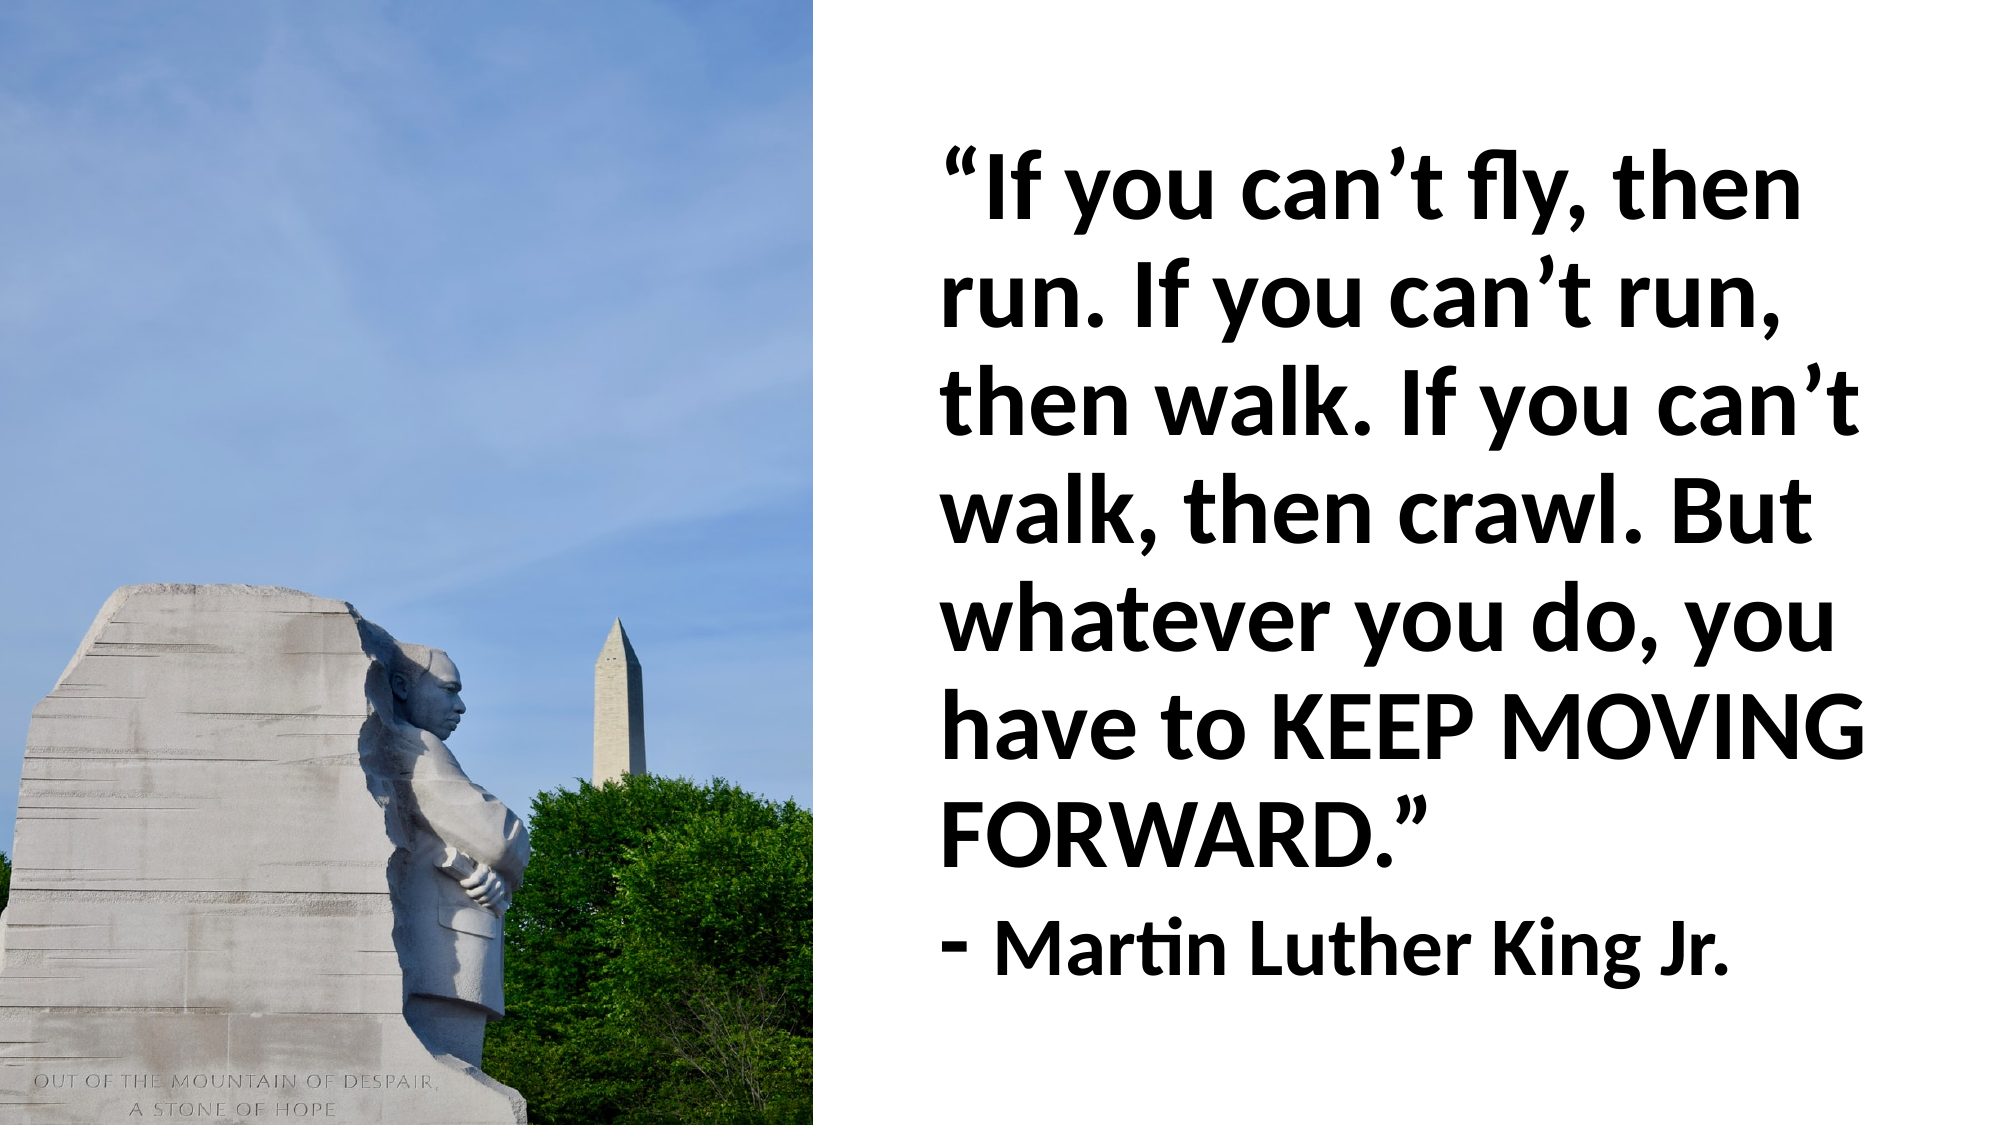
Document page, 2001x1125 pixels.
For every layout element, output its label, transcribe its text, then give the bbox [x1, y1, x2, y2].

title “If you can’t fly, then run. If you can’t run, then walk. If you can’t walk, then crawl. But whatever you do, you have to KEEP MOVING FORWARD.” - Martin Luther King Jr. [924, 456, 1963, 674]
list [0, 0, 813, 1125]
